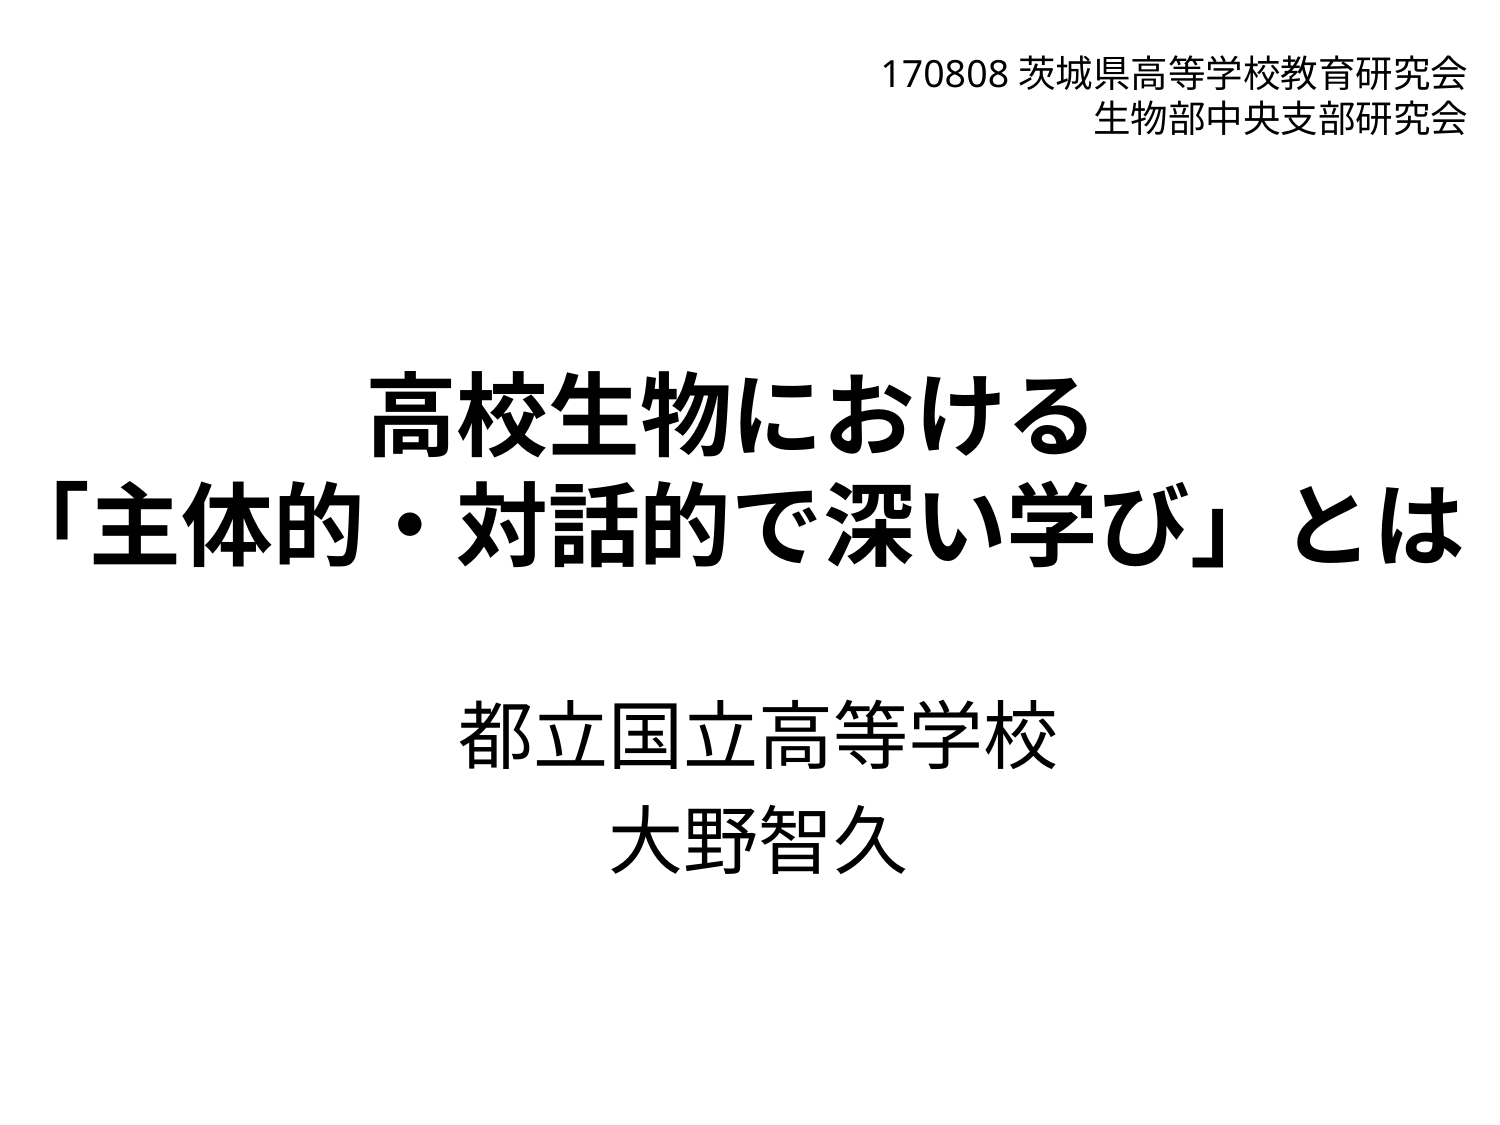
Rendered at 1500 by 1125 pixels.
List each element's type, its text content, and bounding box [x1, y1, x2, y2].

title 高校生物における 「主体的・対話的で深い学び」とは [0, 267, 1483, 669]
subtitle 都立国立高等学校 大野智久 [218, 680, 1299, 969]
text_box 170808茨城県高等学校教育研究会 生物部中央支部研究会 [865, 42, 1484, 148]
